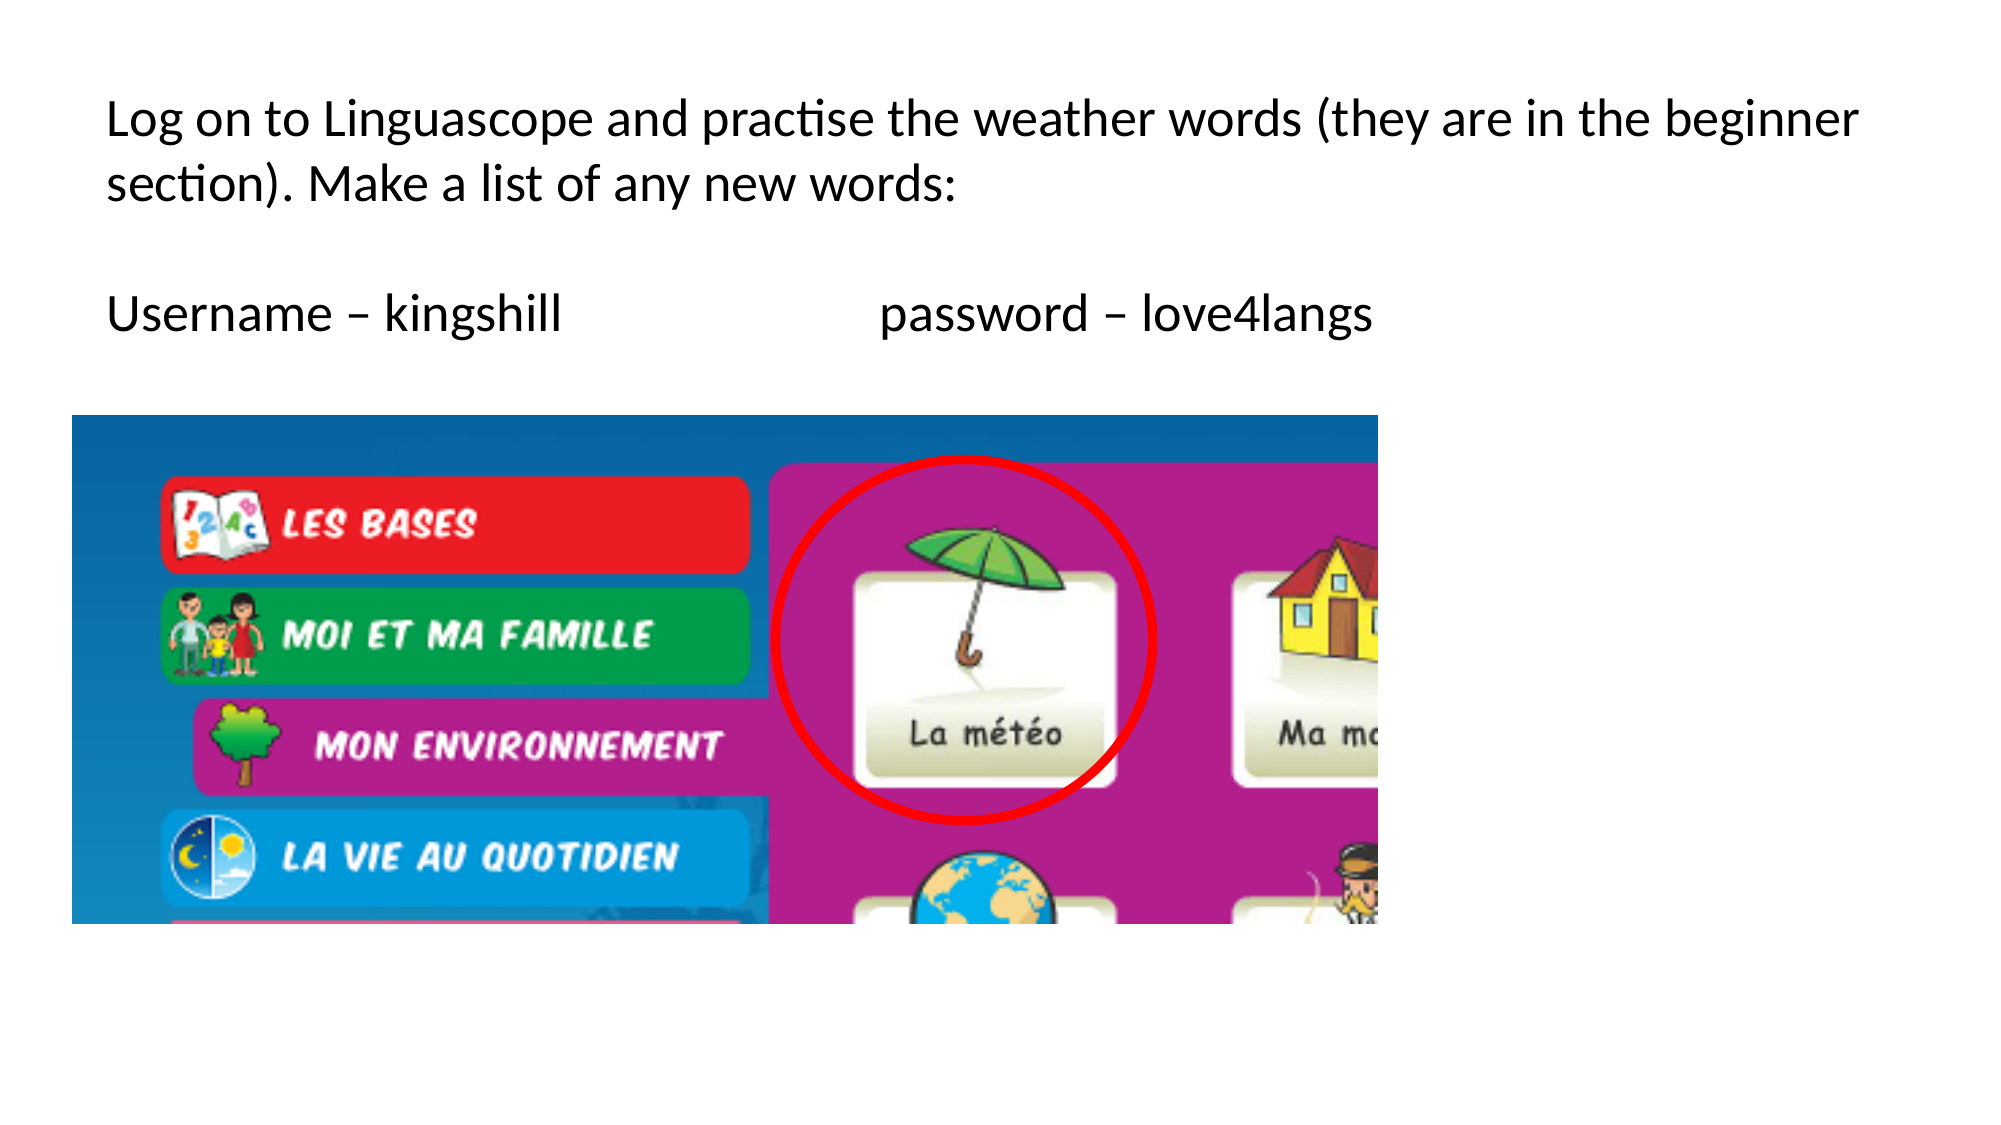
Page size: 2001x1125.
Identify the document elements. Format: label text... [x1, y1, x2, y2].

picture [282, 842, 325, 872]
picture [344, 842, 403, 872]
picture [482, 842, 555, 872]
picture [72, 415, 1378, 924]
picture [72, 676, 163, 680]
text_box Log on to Linguascope and practise the weather words (they are in the beginner section). Make a list of any new words: Username – kingshill password – love4langs [92, 74, 1935, 350]
picture [161, 588, 750, 693]
picture [416, 842, 468, 872]
picture [558, 842, 680, 872]
picture [169, 815, 257, 899]
